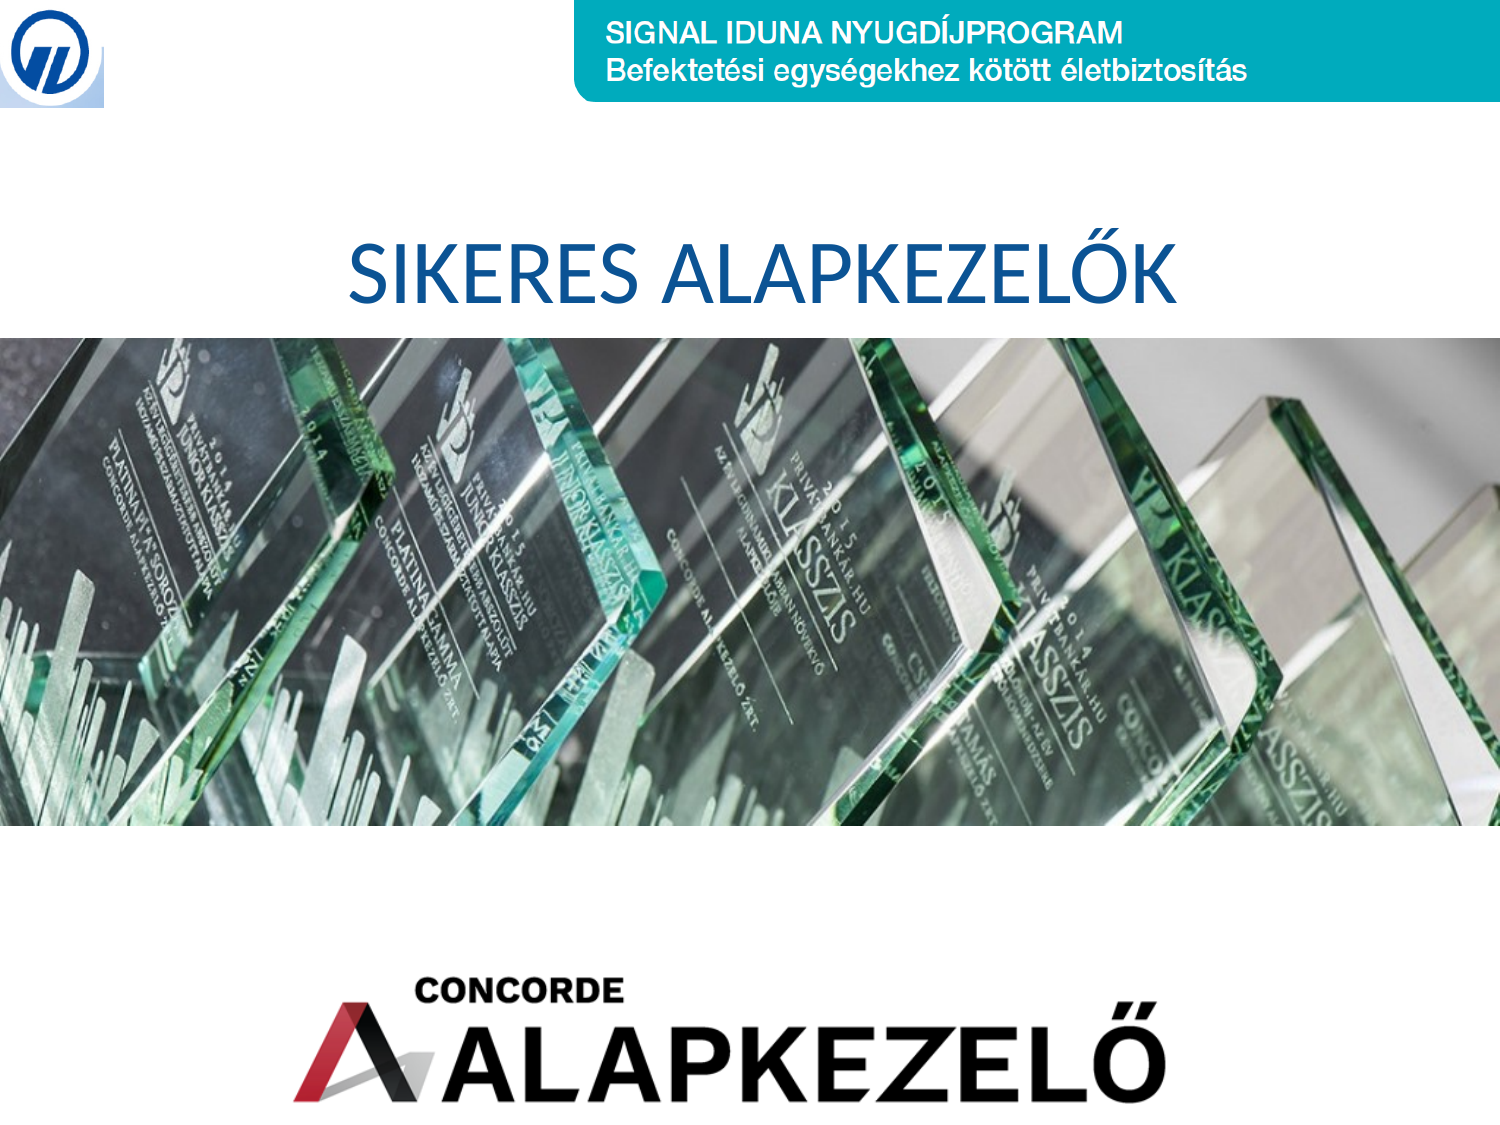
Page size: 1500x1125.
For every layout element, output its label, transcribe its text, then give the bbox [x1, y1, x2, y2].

picture [0, 0, 104, 108]
picture [573, 0, 1500, 102]
title SIKERES ALAPKEZELŐK [88, 172, 1439, 327]
picture [277, 961, 1188, 1125]
picture [0, 338, 1500, 827]
